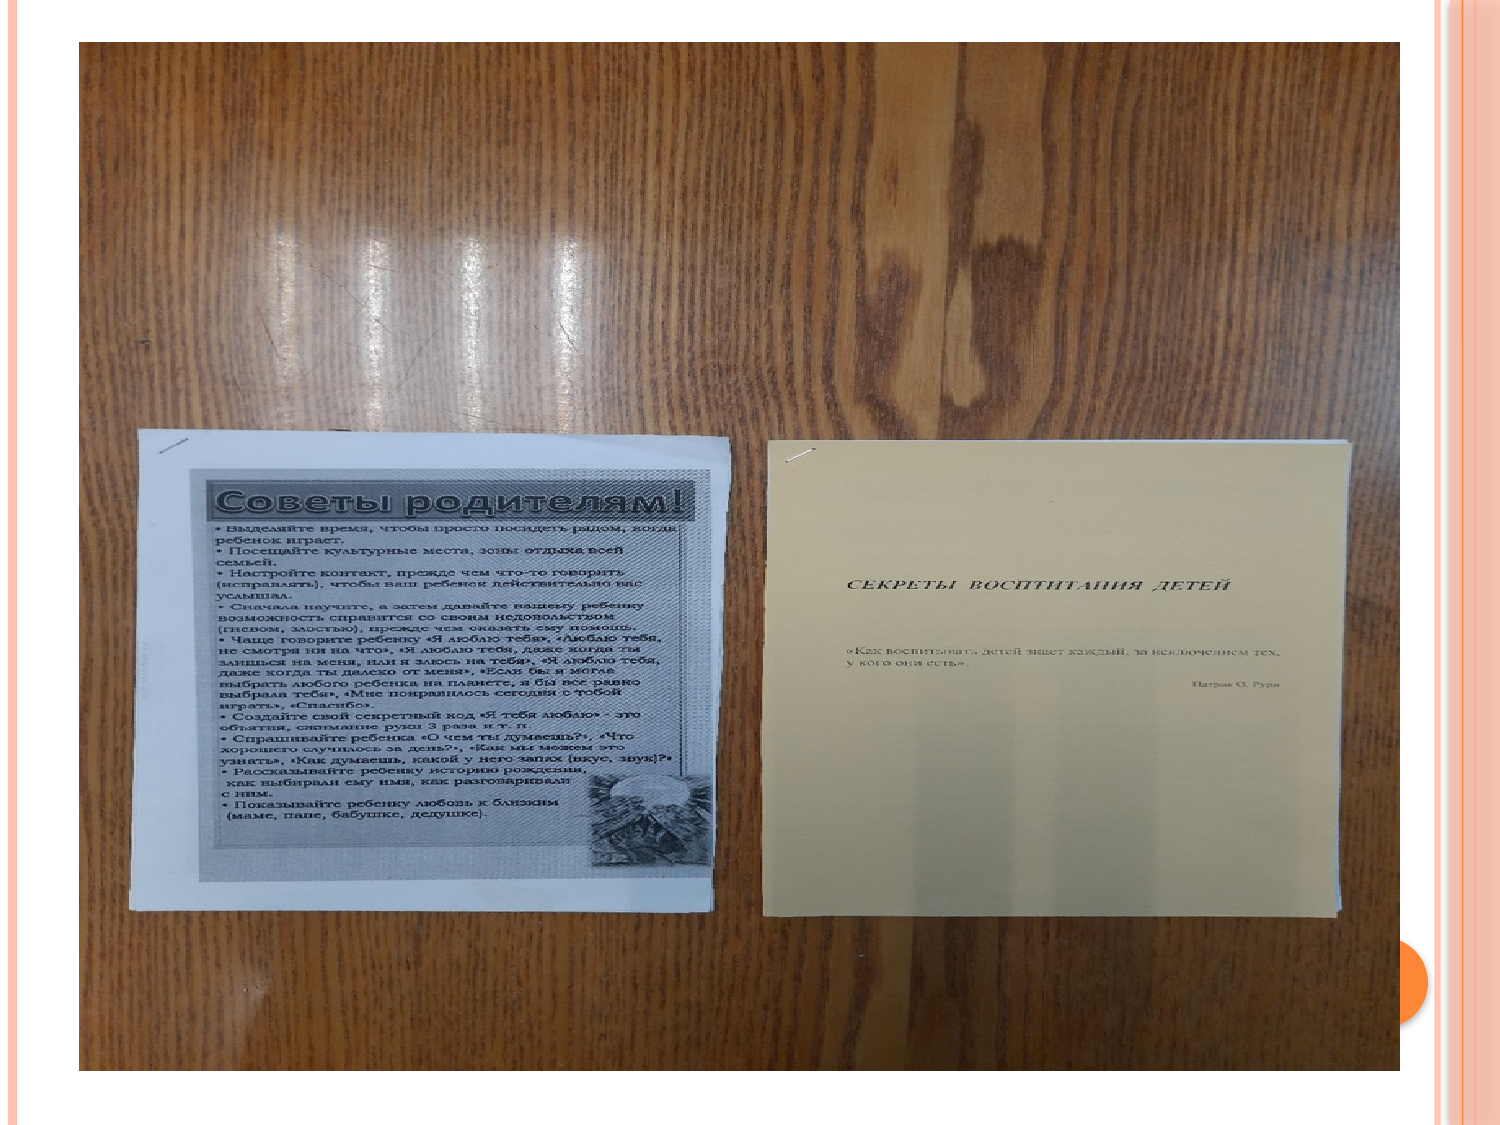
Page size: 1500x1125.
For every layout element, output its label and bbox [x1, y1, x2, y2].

picture [78, 42, 1401, 1071]
